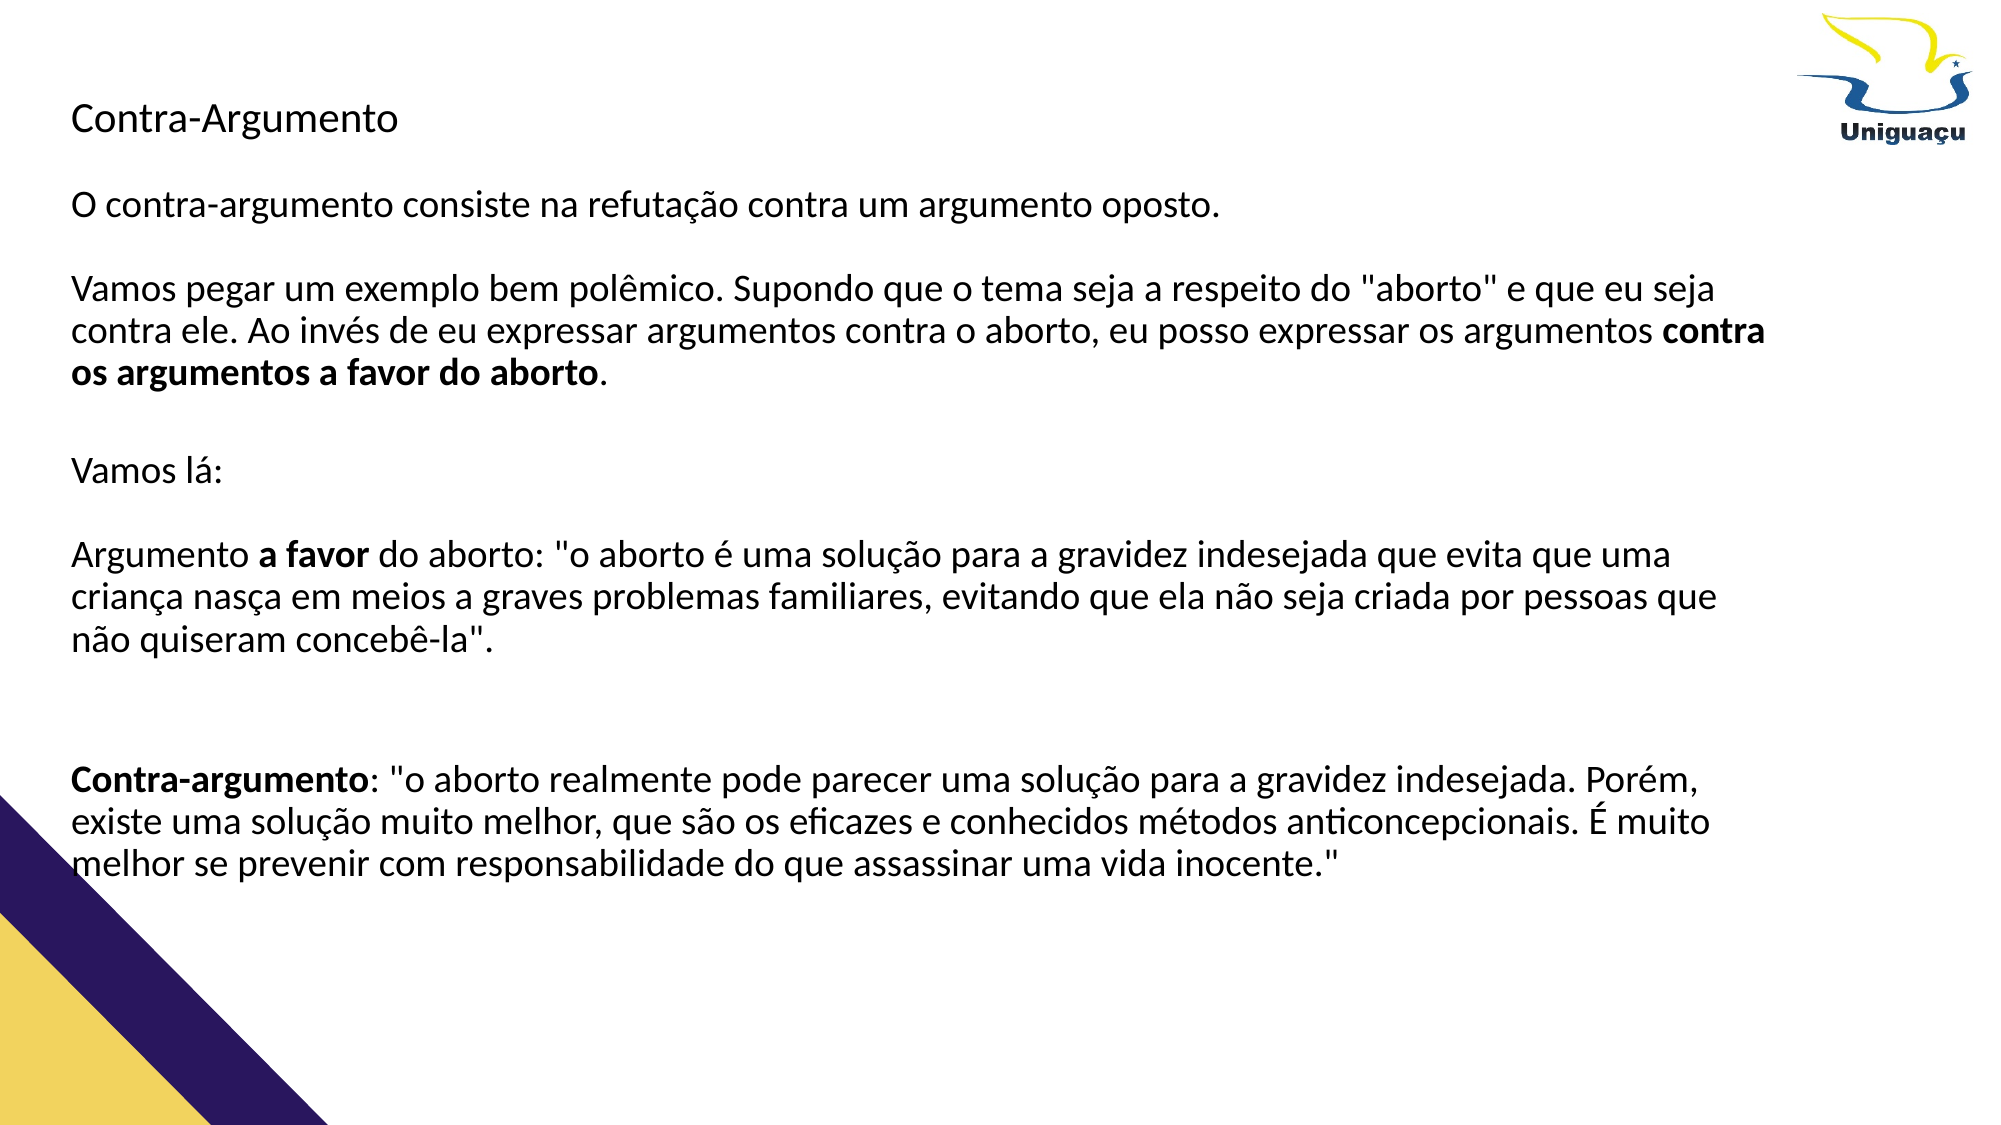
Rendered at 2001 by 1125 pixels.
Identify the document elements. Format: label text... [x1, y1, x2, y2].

picture [1797, 13, 1974, 145]
list Contra-Argumento O contra-argumento consiste na refutação contra um argumento oposto. Vamos pegar um exemplo bem polêmico. Supondo que o tema seja a respeito do "aborto" e que eu seja contra ele. Ao invés de eu expressar argumentos contra o aborto, eu posso expressar os argumentos contra os argumentos a favor do aborto. Vamos lá: Argumento a favor do aborto: "o aborto é uma solução para a gravidez indesejada que evita que uma criança nasça em meios a graves problemas familiares, evitando que ela não seja criada por pessoas que não quiseram concebê-la". Contra-argumento: "o aborto realmente pode parecer uma solução para a gravidez indesejada. Porém, existe uma solução muito melhor, que são os eficazes e conhecidos métodos anticoncepcionais. É muito melhor se prevenir com responsabilidade do que assassinar uma vida inocente." [56, 87, 1781, 900]
